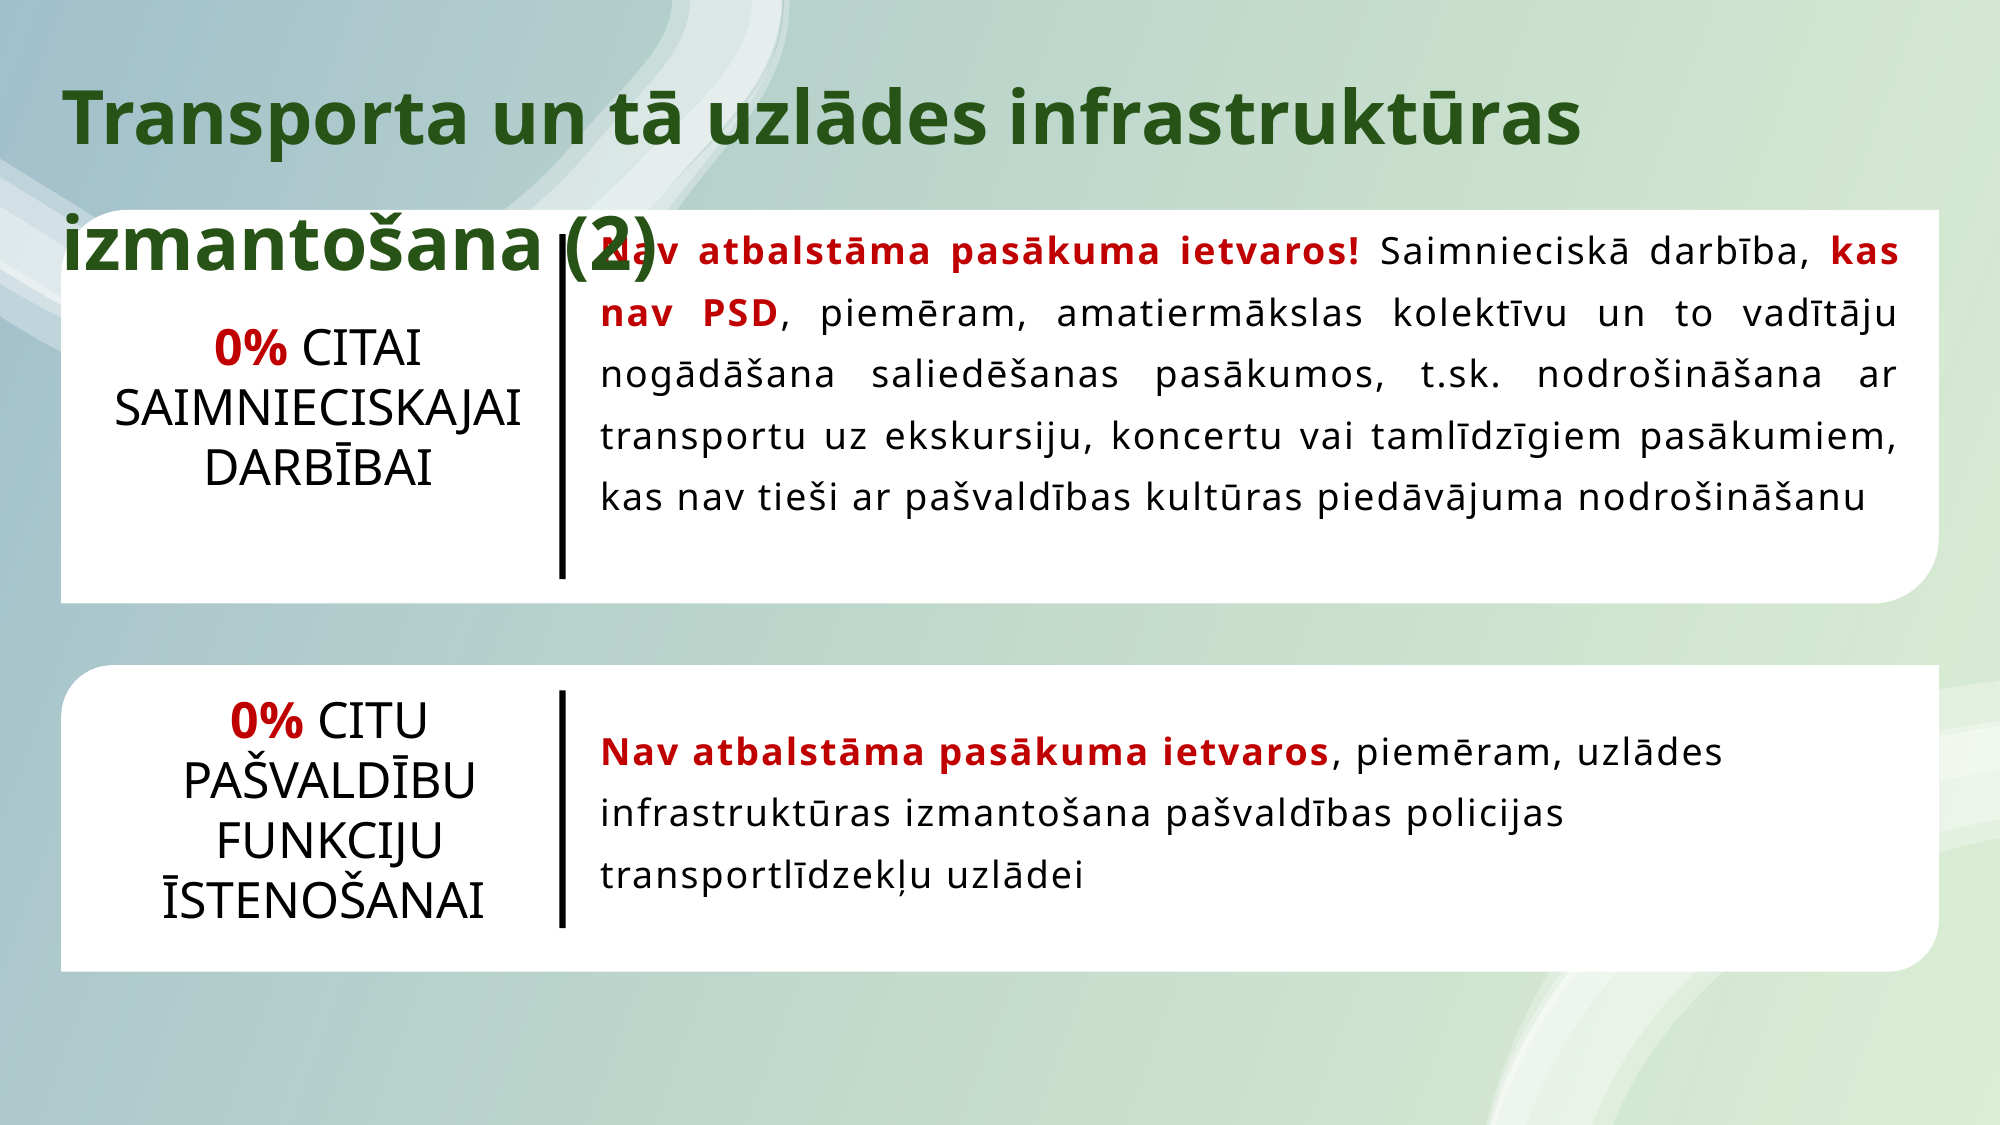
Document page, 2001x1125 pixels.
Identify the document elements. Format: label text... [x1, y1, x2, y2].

text_box Transporta un tā uzlādes infrastruktūras izmantošana (2) [791, 34, 1971, 286]
text_box Nav atbalstāma pasākuma ietvaros! Saimnieciskā darbība, kas nav PSD, piemēram, amatiermākslas kolektīvu un to vadītāju nogādāšana saliedēšanas pasākumos, t.sk. nodrošināšana ar transportu uz ekskursiju, koncertu vai tamlīdzīgiem pasākumiem, kas nav tieši ar pašvaldības kultūras piedāvājuma nodrošināšanu [600, 286, 1902, 519]
text_box [59, 286, 1941, 606]
text_box [0, 0, 2000, 1125]
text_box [1485, 679, 2000, 1125]
text_box [59, 663, 1941, 974]
text_box 0% CITAI SAIMNIECISKAJAI DARBĪBAI [563, 408, 570, 503]
text_box 0% CITAI SAIMNIECISKAJAI DARBĪBAI [68, 408, 562, 503]
text_box Nav atbalstāma pasākuma ietvaros, piemēram, uzlādes infrastruktūras izmantošana pašvaldības policijas transportlīdzekļu uzlādei [600, 711, 1485, 896]
text_box 0% CITU PAŠVALDĪBU FUNKCIJU ĪSTENOŠANAI [79, 680, 582, 936]
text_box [0, 0, 791, 408]
